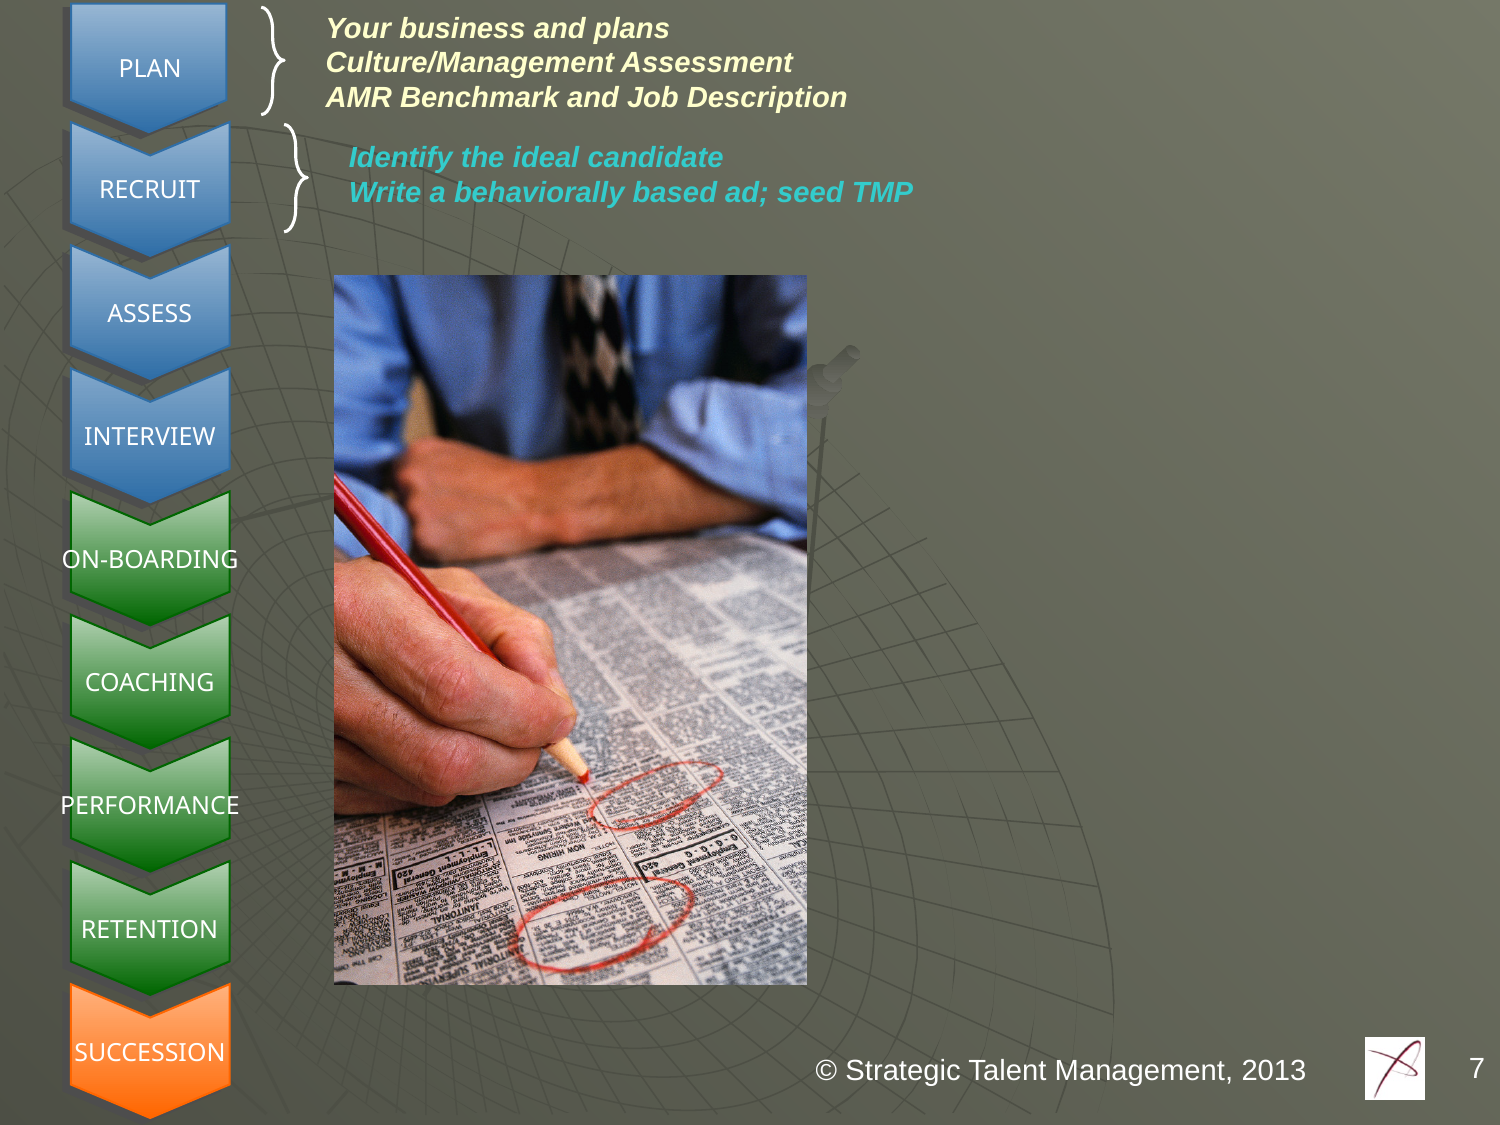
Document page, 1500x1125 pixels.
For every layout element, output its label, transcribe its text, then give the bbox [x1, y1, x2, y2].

text_box Your business and plans Culture/Management Assessment AMR Benchmark and Job Description [310, 1, 1061, 122]
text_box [62, 3, 238, 1125]
picture [1365, 1037, 1426, 1101]
text_box [261, 7, 285, 115]
picture [333, 275, 807, 985]
text_box [284, 124, 308, 232]
text_box © Strategic Talent Management, 2013 [800, 1043, 1323, 1094]
text_box Identify the ideal candidate Write a behaviorally based ad; seed TMP [334, 131, 1085, 217]
text_box 7 [1437, 1042, 1500, 1096]
